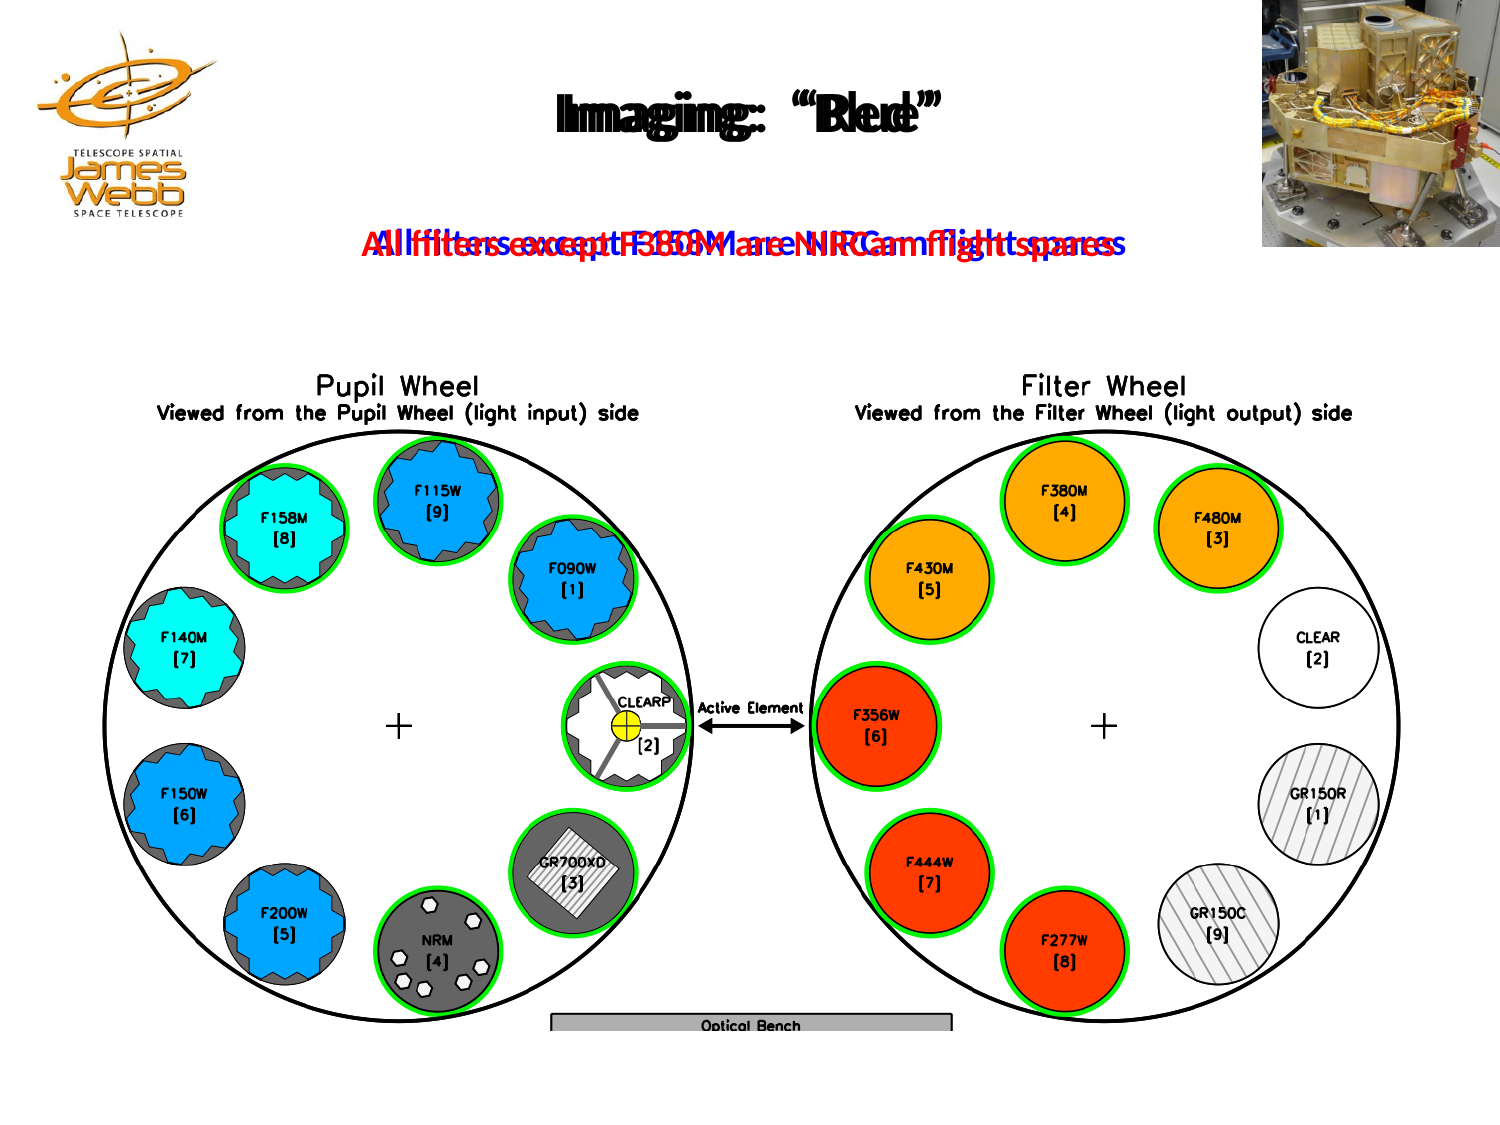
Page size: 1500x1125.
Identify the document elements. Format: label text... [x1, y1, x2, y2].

picture [8, 0, 246, 247]
text_box Imaging: “Red” [250, 15, 1257, 203]
picture [85, 365, 1415, 1031]
text_box All filters except F380M are NIRCam flight spares [346, 211, 1154, 272]
picture [1262, 0, 1500, 247]
